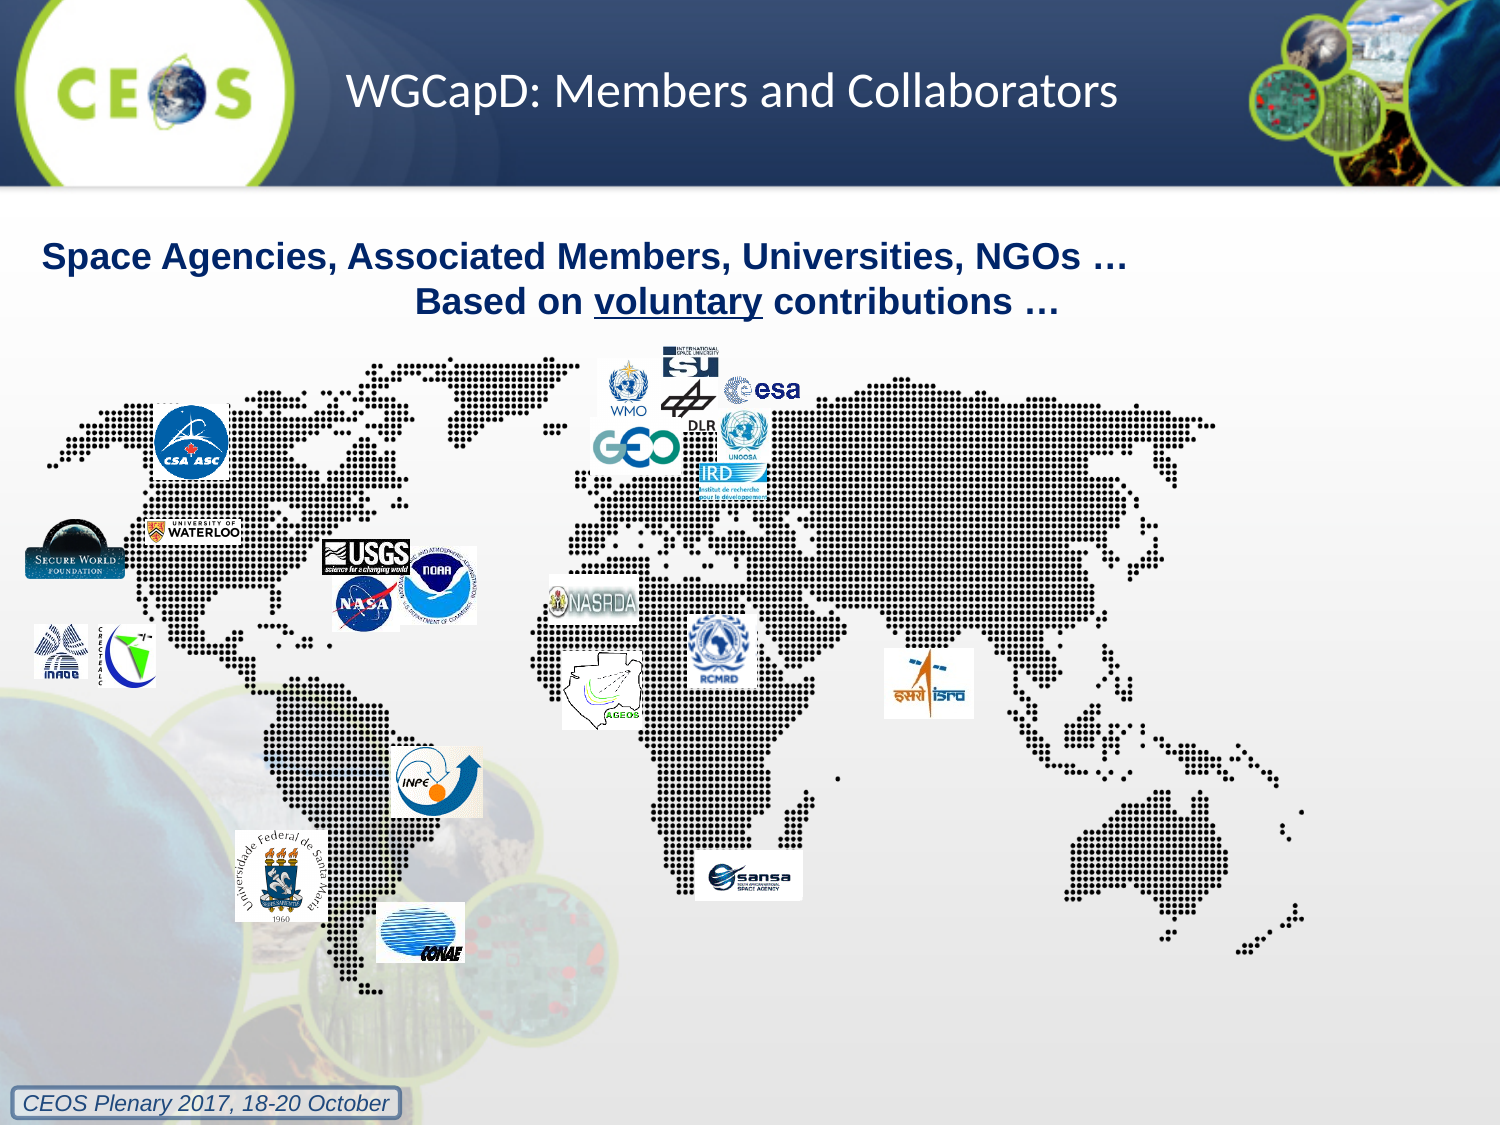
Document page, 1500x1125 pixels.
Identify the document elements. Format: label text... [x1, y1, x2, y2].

picture [0, 0, 1500, 1125]
text_box Space Agencies, Associated Members, Universities, NGOs … Based on voluntary contributions … [34, 224, 1464, 330]
text_box WGCapD: Members and Collaborators [330, 49, 1134, 125]
